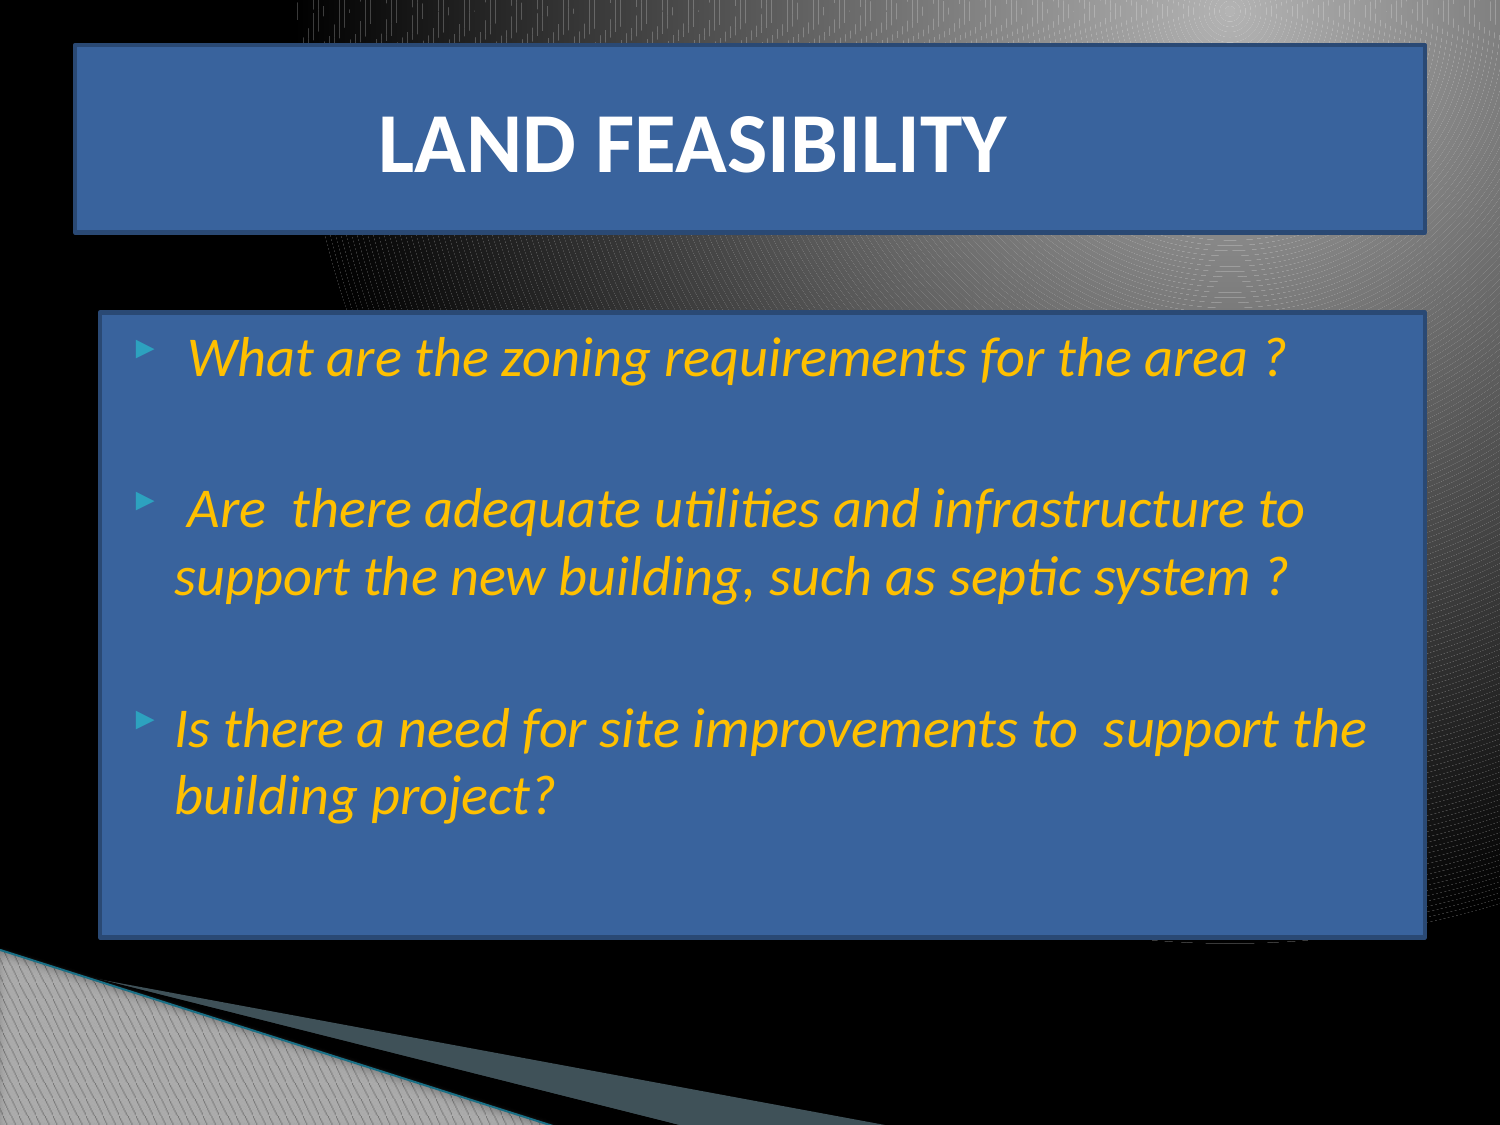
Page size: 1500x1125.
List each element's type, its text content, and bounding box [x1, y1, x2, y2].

list What are the zoning requirements for the area ? Are there adequate utilities and infrastructure to support the new building, such as septic system ? Is there a need for site improvements to support the building project? [98, 310, 1427, 940]
title LAND FEASIBILITY [73, 43, 1427, 235]
